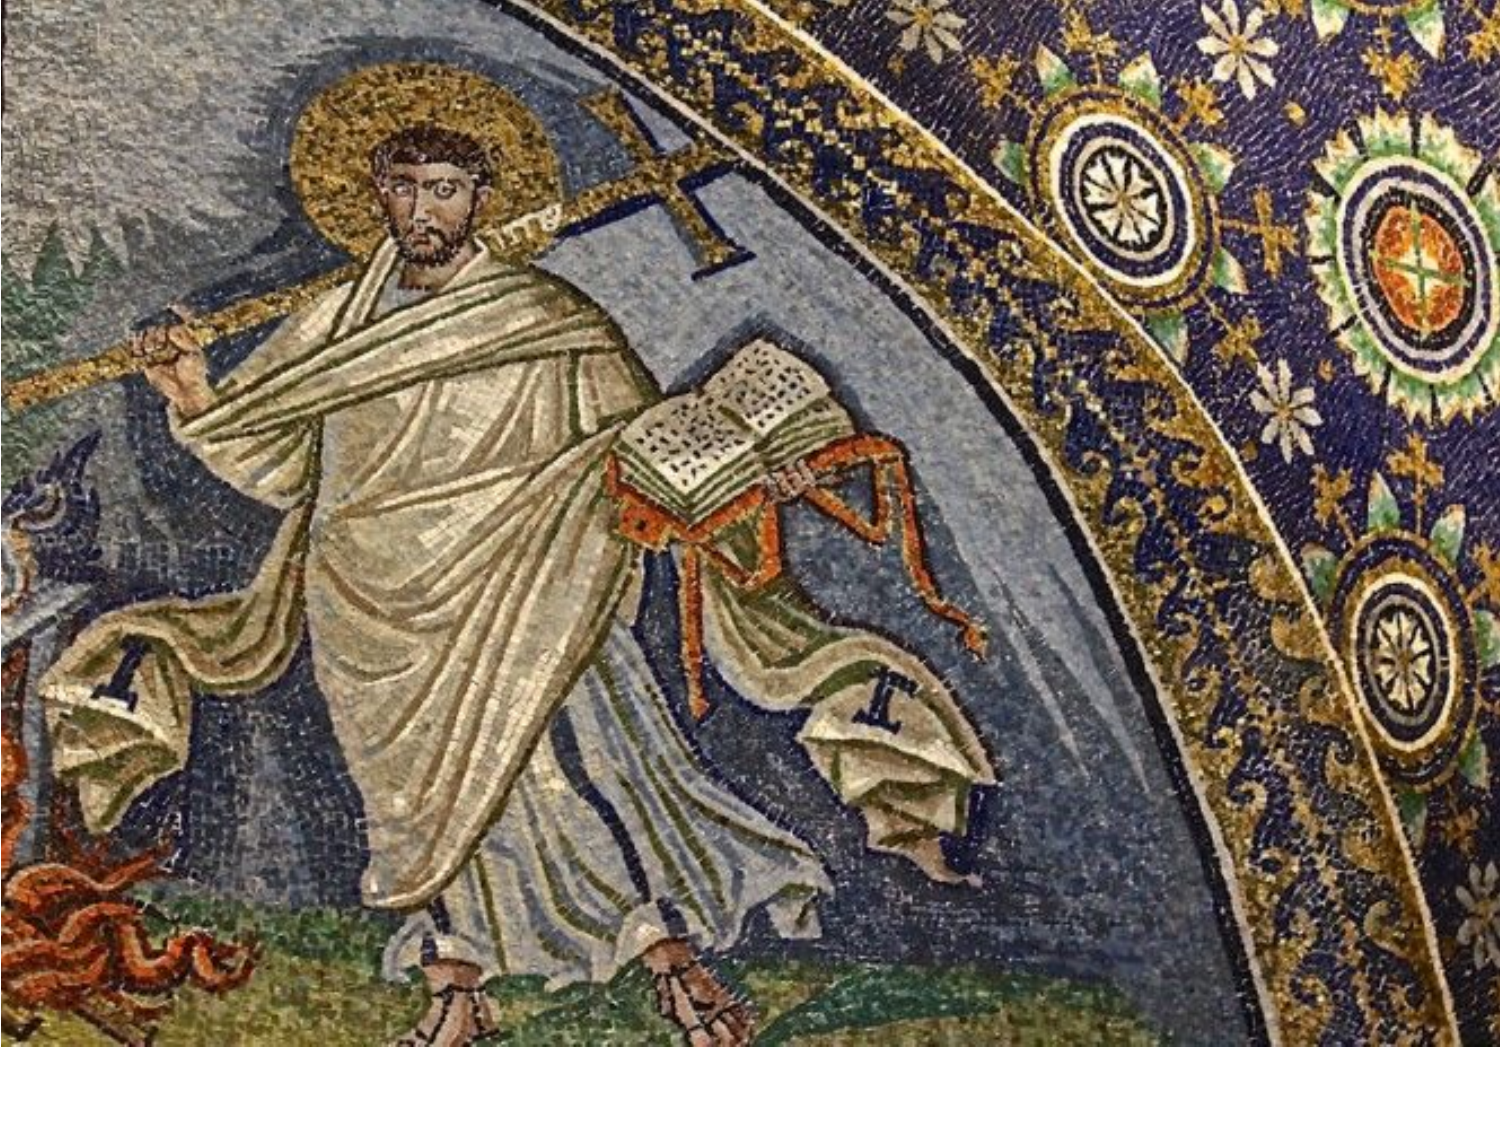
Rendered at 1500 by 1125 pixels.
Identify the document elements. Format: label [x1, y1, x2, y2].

list [1, 0, 1500, 1047]
